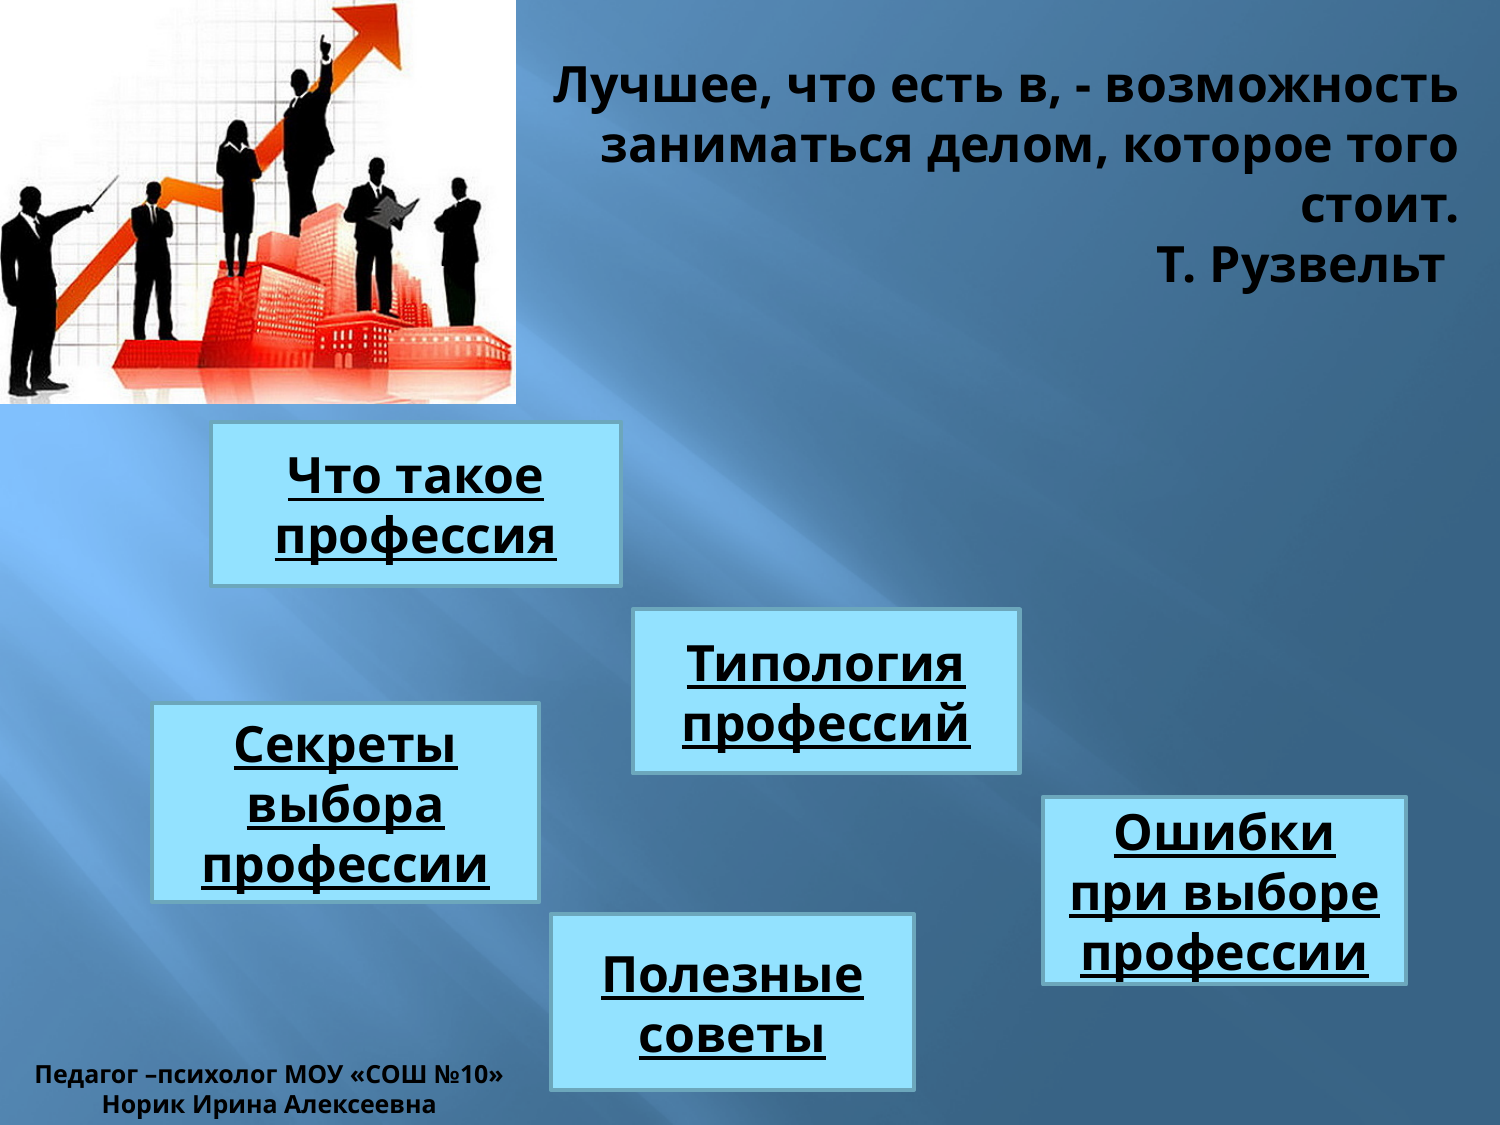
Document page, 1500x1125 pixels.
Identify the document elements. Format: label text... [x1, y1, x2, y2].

text_box Что такое профессия [209, 420, 623, 588]
text_box Типология профессий [631, 607, 1022, 775]
text_box Педагог –психолог МОУ «СОШ №10» Норик Ирина Алексеевна [0, 1041, 541, 1125]
title Лучшее, что есть в, - возможность заниматься делом, которое того стоит. Т. Рузвельт [559, 58, 1468, 293]
text_box Полезные советы [549, 912, 916, 1092]
text_box Ошибки при выборе профессии [1041, 795, 1408, 986]
picture [0, 0, 516, 405]
text_box Секреты выбора профессии [150, 701, 541, 904]
